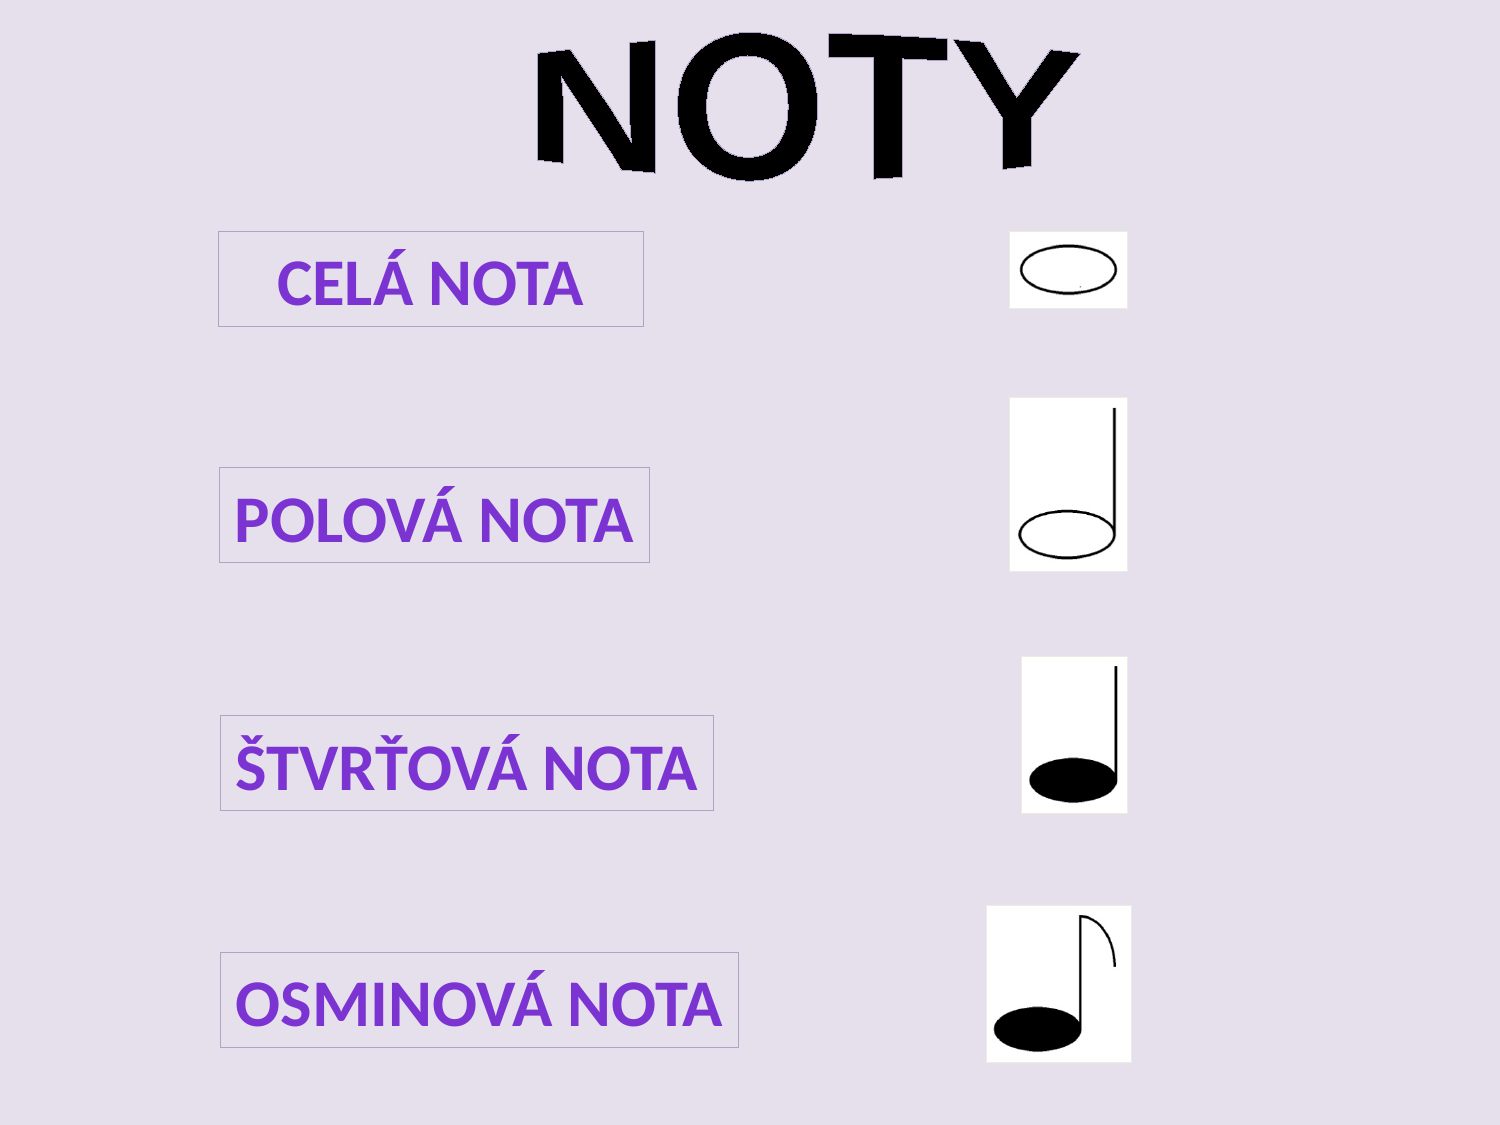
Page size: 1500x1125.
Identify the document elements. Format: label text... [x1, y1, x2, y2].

text_box Osminová nota [220, 952, 739, 1048]
picture [1009, 396, 1129, 572]
picture [985, 904, 1132, 1063]
picture [1009, 231, 1129, 309]
text_box Polová nota [219, 467, 650, 563]
text_box Celá nota [218, 231, 644, 327]
text_box Štvrťová nota [220, 715, 714, 811]
picture [1021, 656, 1129, 815]
